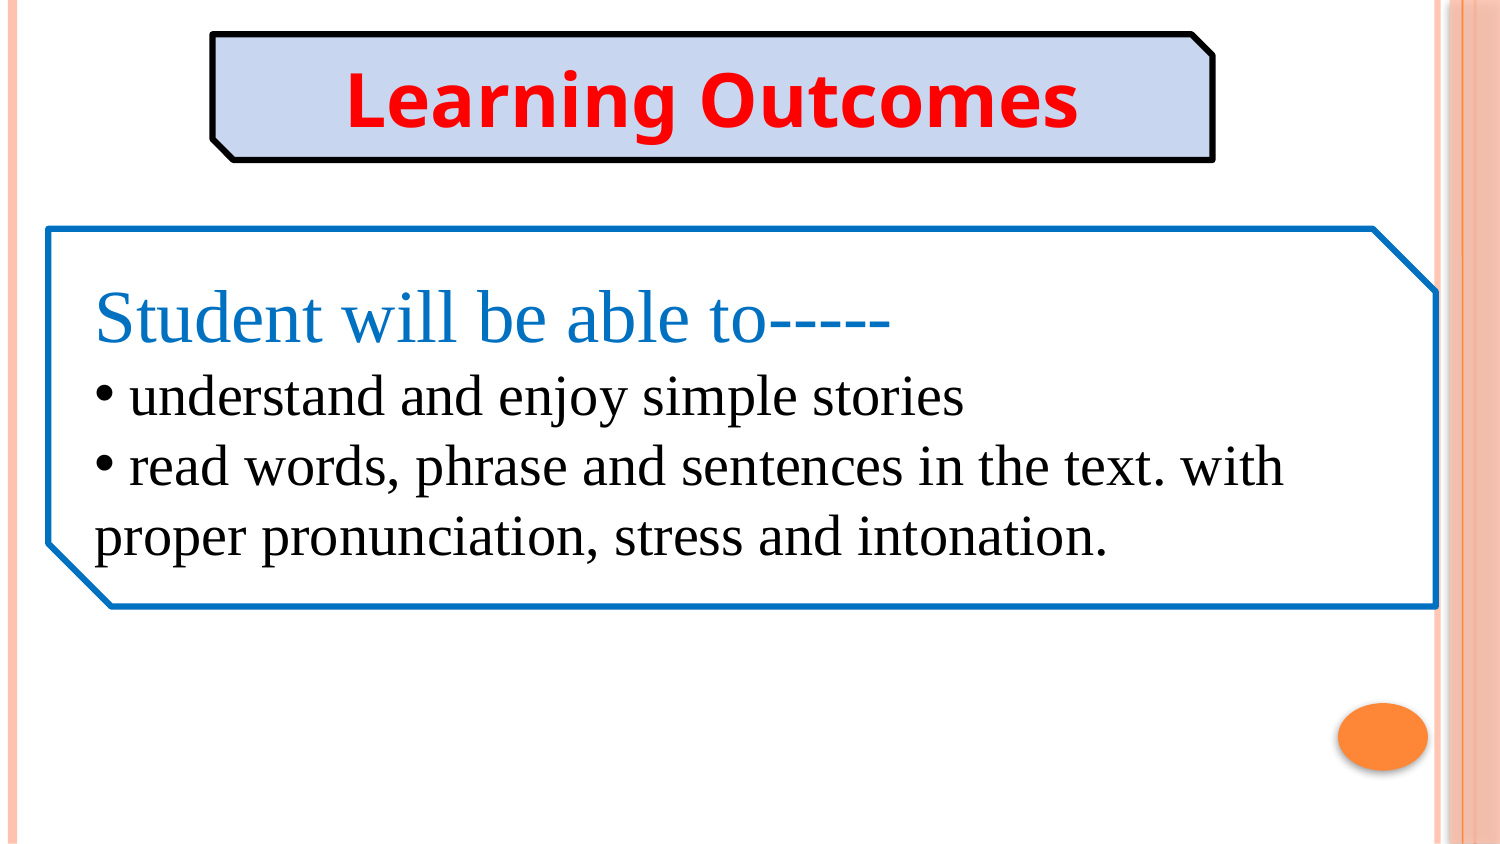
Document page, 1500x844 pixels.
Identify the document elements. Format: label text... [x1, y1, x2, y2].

text_box Student will be able to----- understand and enjoy simple stories read words, phrase and sentences in the text. with proper pronunciation, stress and intonation. [48, 228, 1436, 607]
text_box Learning Outcomes [212, 34, 1213, 160]
